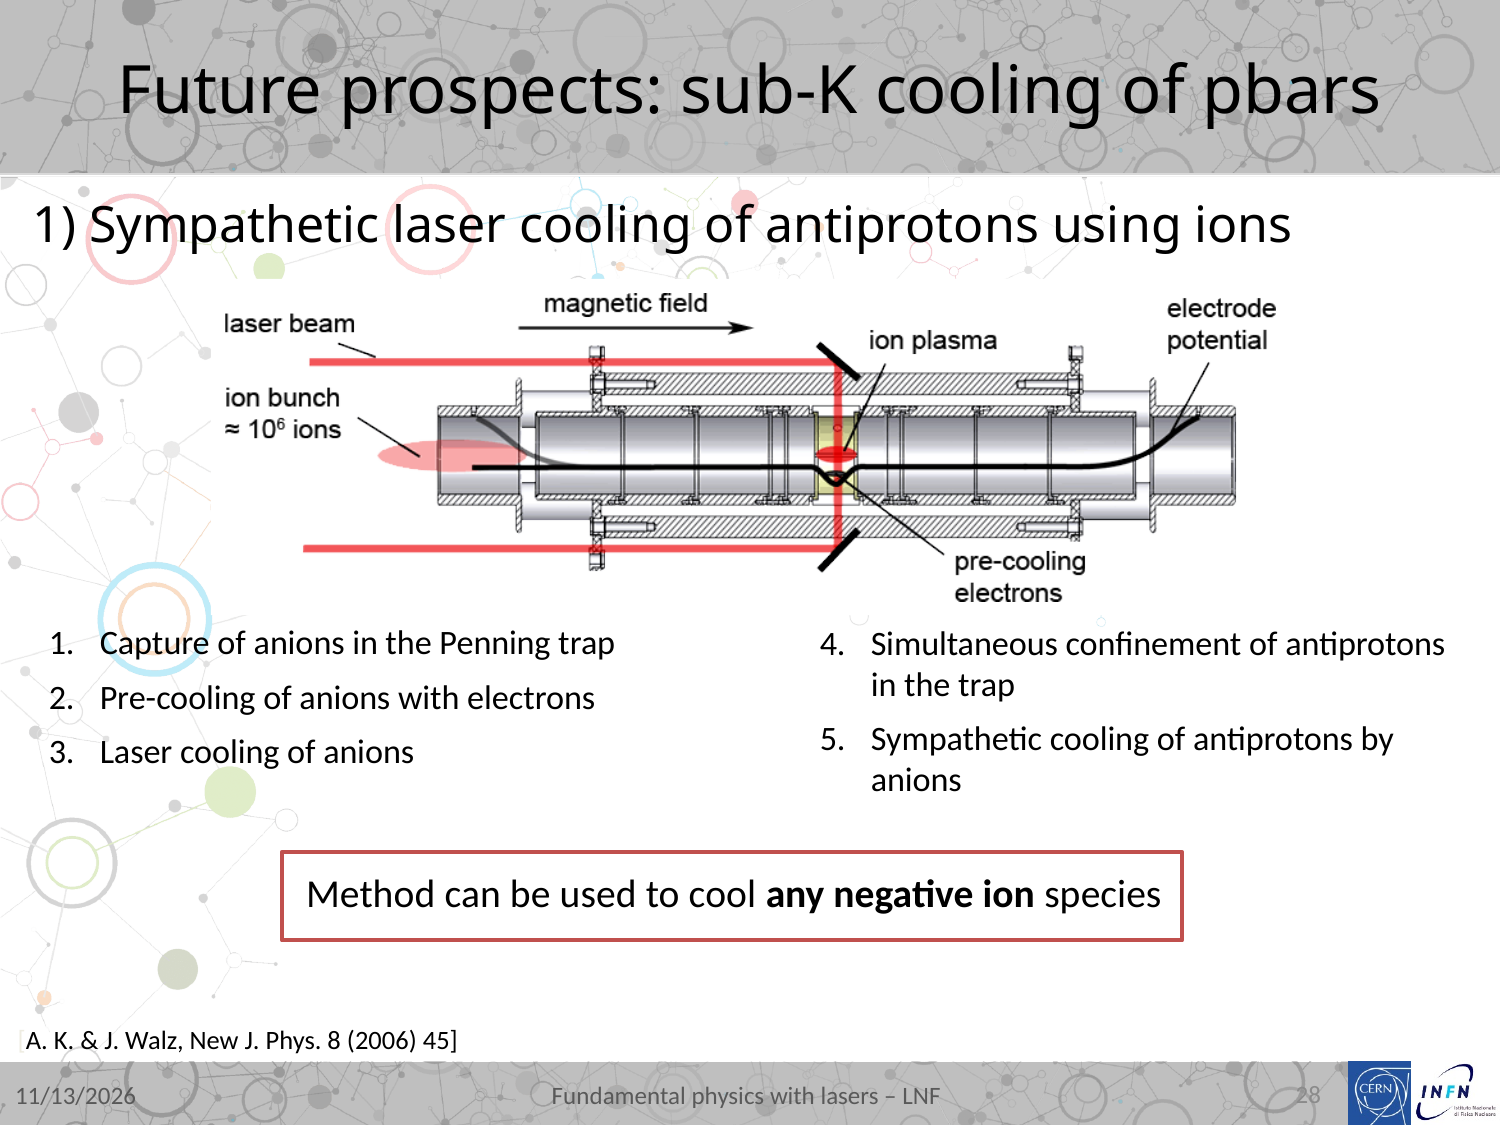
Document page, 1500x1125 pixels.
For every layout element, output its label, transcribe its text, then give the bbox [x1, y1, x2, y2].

title Future prospects: sub-K cooling of pbars [0, 0, 1500, 174]
slide_number 28 [986, 1063, 1337, 1124]
list 1) Sympathetic laser cooling of antiprotons using ions [17, 184, 1483, 1047]
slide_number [0, 1061, 361, 1125]
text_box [210, 278, 1290, 616]
text_box [A. K. & J. Walz, New J. Phys. 8 (2006) 45] [17, 1023, 636, 1056]
text_box Capture of anions in the Penning trap Pre-cooling of anions with electrons Laser cooling of anions [0, 620, 684, 806]
picture [361, 1060, 1500, 1125]
text_box Method can be used to cool any negative ion species [280, 850, 1184, 942]
text_box Simultaneous confinement of antiprotons in the trap Sympathetic cooling of antiprotons by anions [753, 621, 1455, 807]
footer Fundamental physics with lasers – LNF [511, 1065, 987, 1125]
